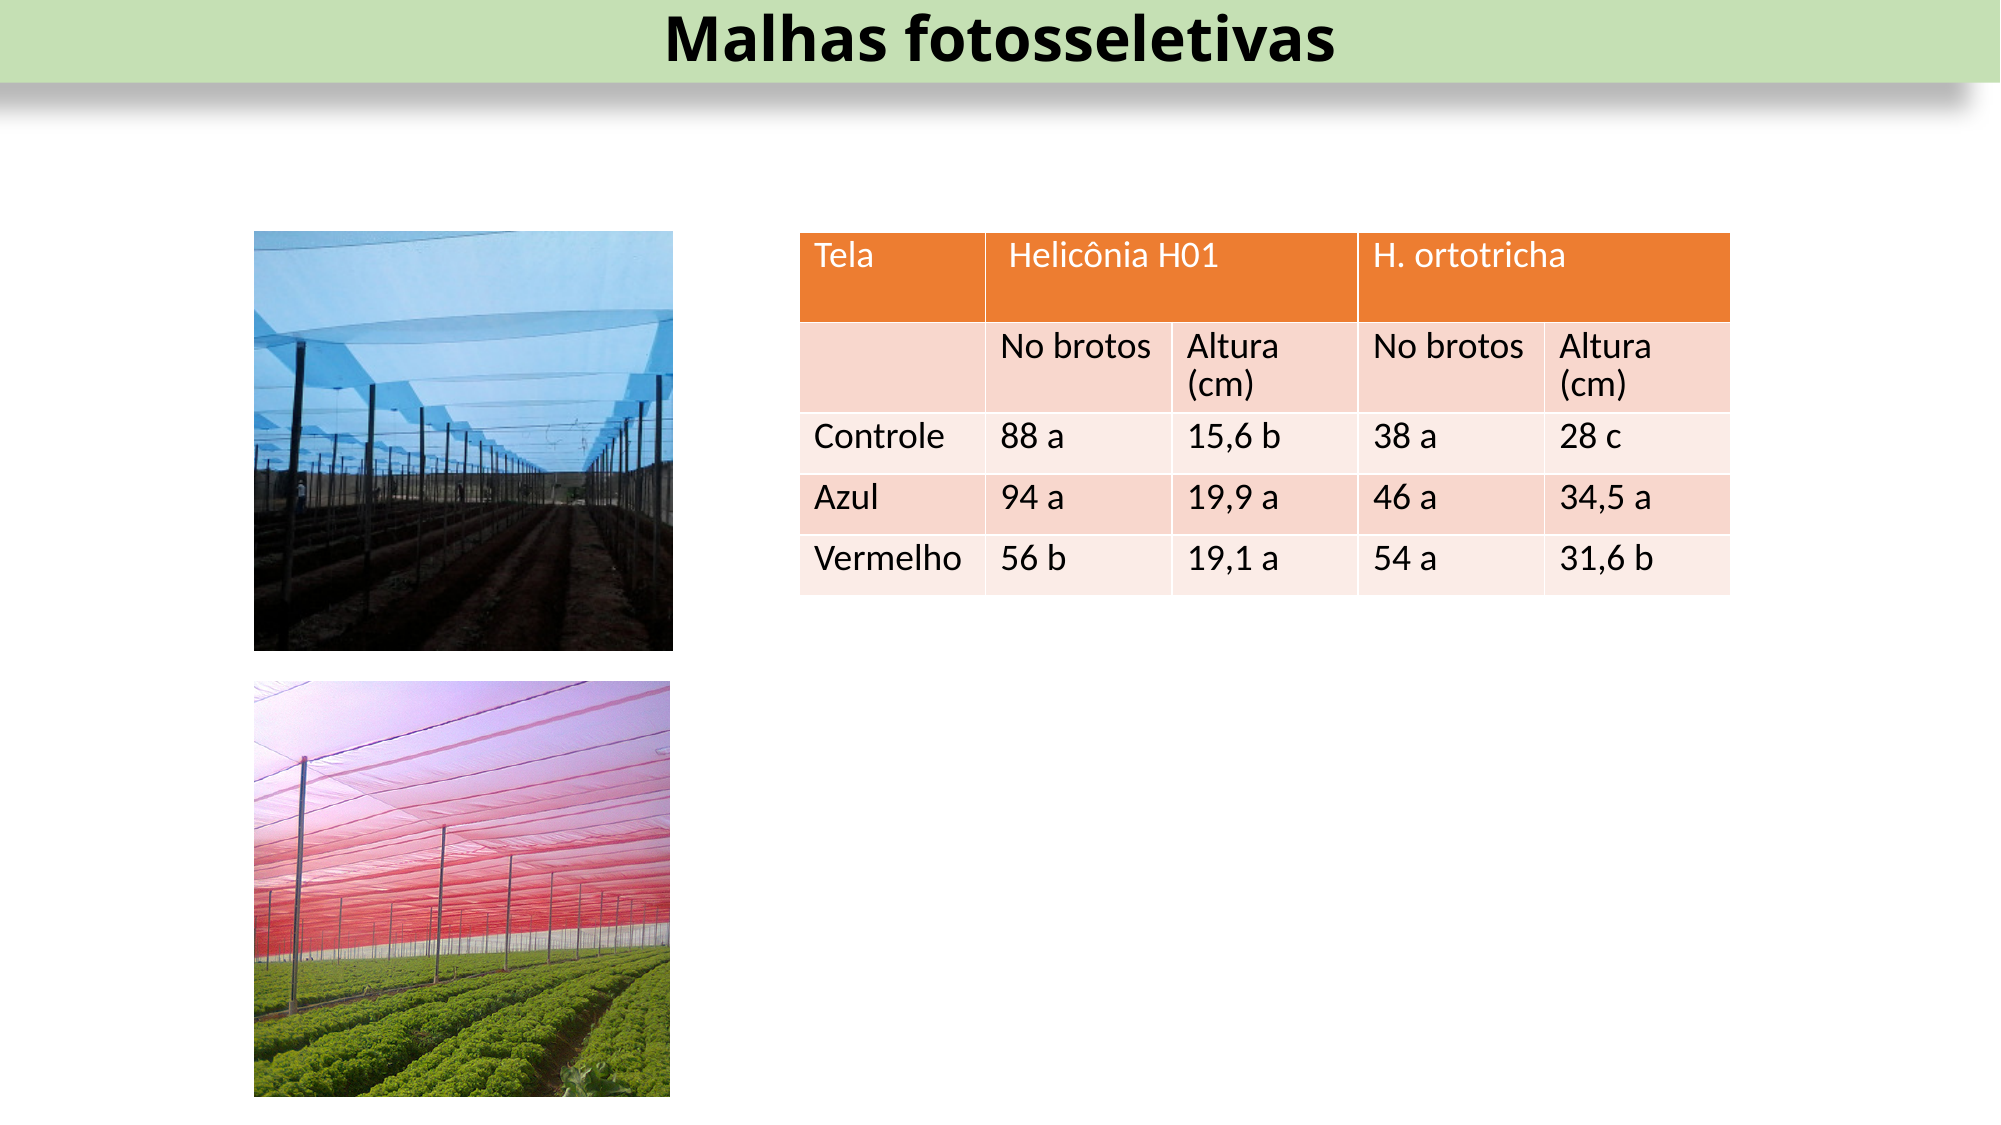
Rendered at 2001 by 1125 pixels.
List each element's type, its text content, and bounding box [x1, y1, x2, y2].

table_cell 54 a [1359, 536, 1544, 595]
picture [254, 681, 670, 1097]
table_cell 19,9 a [1173, 475, 1357, 534]
table_cell Altura (cm) [1545, 323, 1730, 412]
table_cell Altura (cm) [1173, 323, 1357, 412]
table_cell Controle [800, 414, 985, 473]
table_header Helicônia H01 [986, 233, 1357, 322]
table_header H. ortotricha [1359, 233, 1730, 322]
title Malhas fotosseletivas [0, 0, 2000, 83]
table_cell 94 a [986, 475, 1171, 534]
table_cell 28 c [1545, 414, 1730, 473]
picture [254, 231, 673, 651]
table_cell No brotos [1359, 323, 1544, 412]
table_cell [800, 323, 985, 412]
table_cell 88 a [986, 414, 1171, 473]
table_cell 34,5 a [1545, 475, 1730, 534]
table_cell 19,1 a [1173, 536, 1357, 595]
table_cell Vermelho [800, 536, 985, 595]
table_cell 46 a [1359, 475, 1544, 534]
table_cell 31,6 b [1545, 536, 1730, 595]
table_cell Azul [800, 475, 985, 534]
table_cell No brotos [986, 323, 1171, 412]
table_cell 38 a [1359, 414, 1544, 473]
table_cell 56 b [986, 536, 1171, 595]
table_cell 15,6 b [1173, 414, 1357, 473]
table_header Tela [800, 233, 985, 322]
